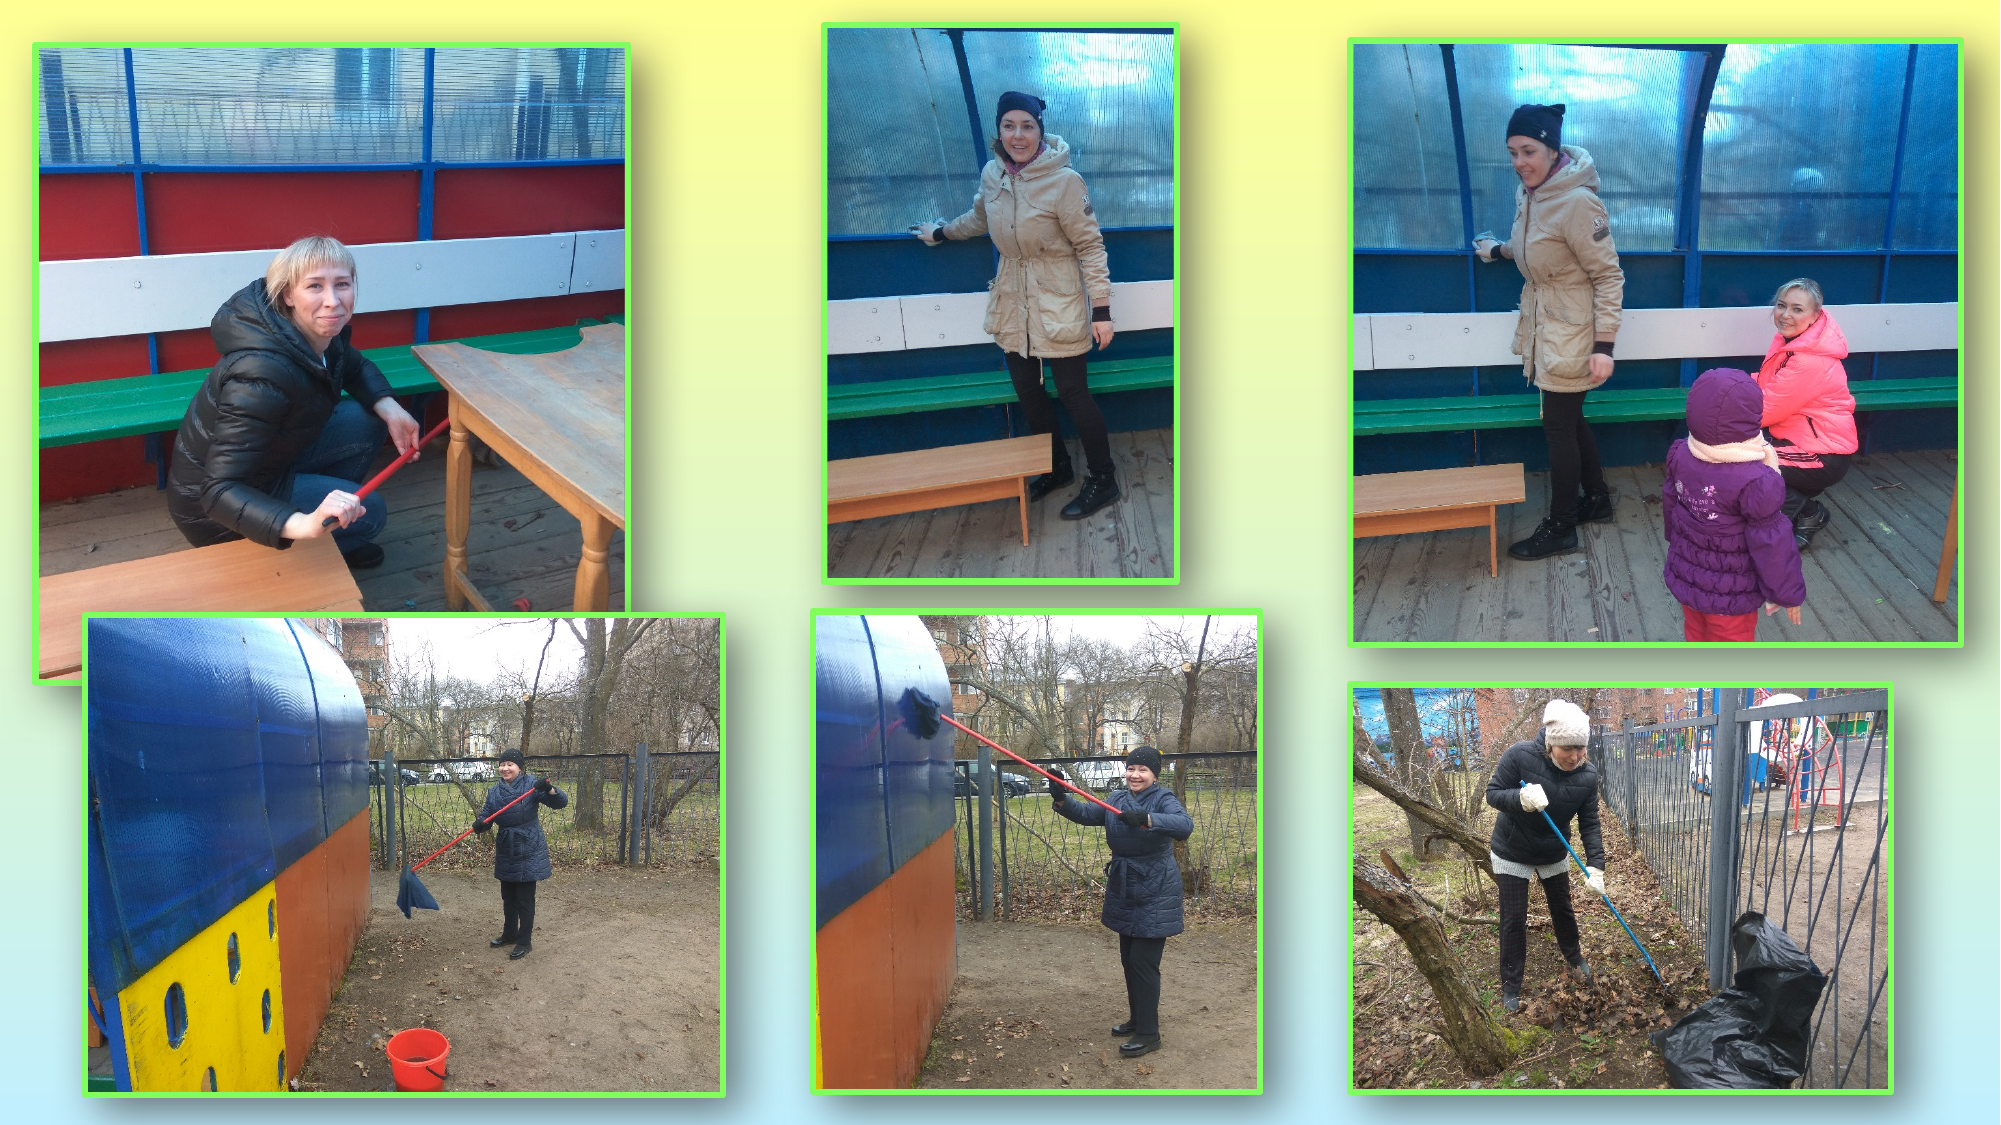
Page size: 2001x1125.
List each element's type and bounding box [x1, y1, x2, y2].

picture [38, 47, 720, 1093]
picture [1353, 687, 1888, 1089]
picture [815, 614, 1258, 1089]
picture [1353, 43, 1958, 642]
picture [827, 27, 1174, 579]
